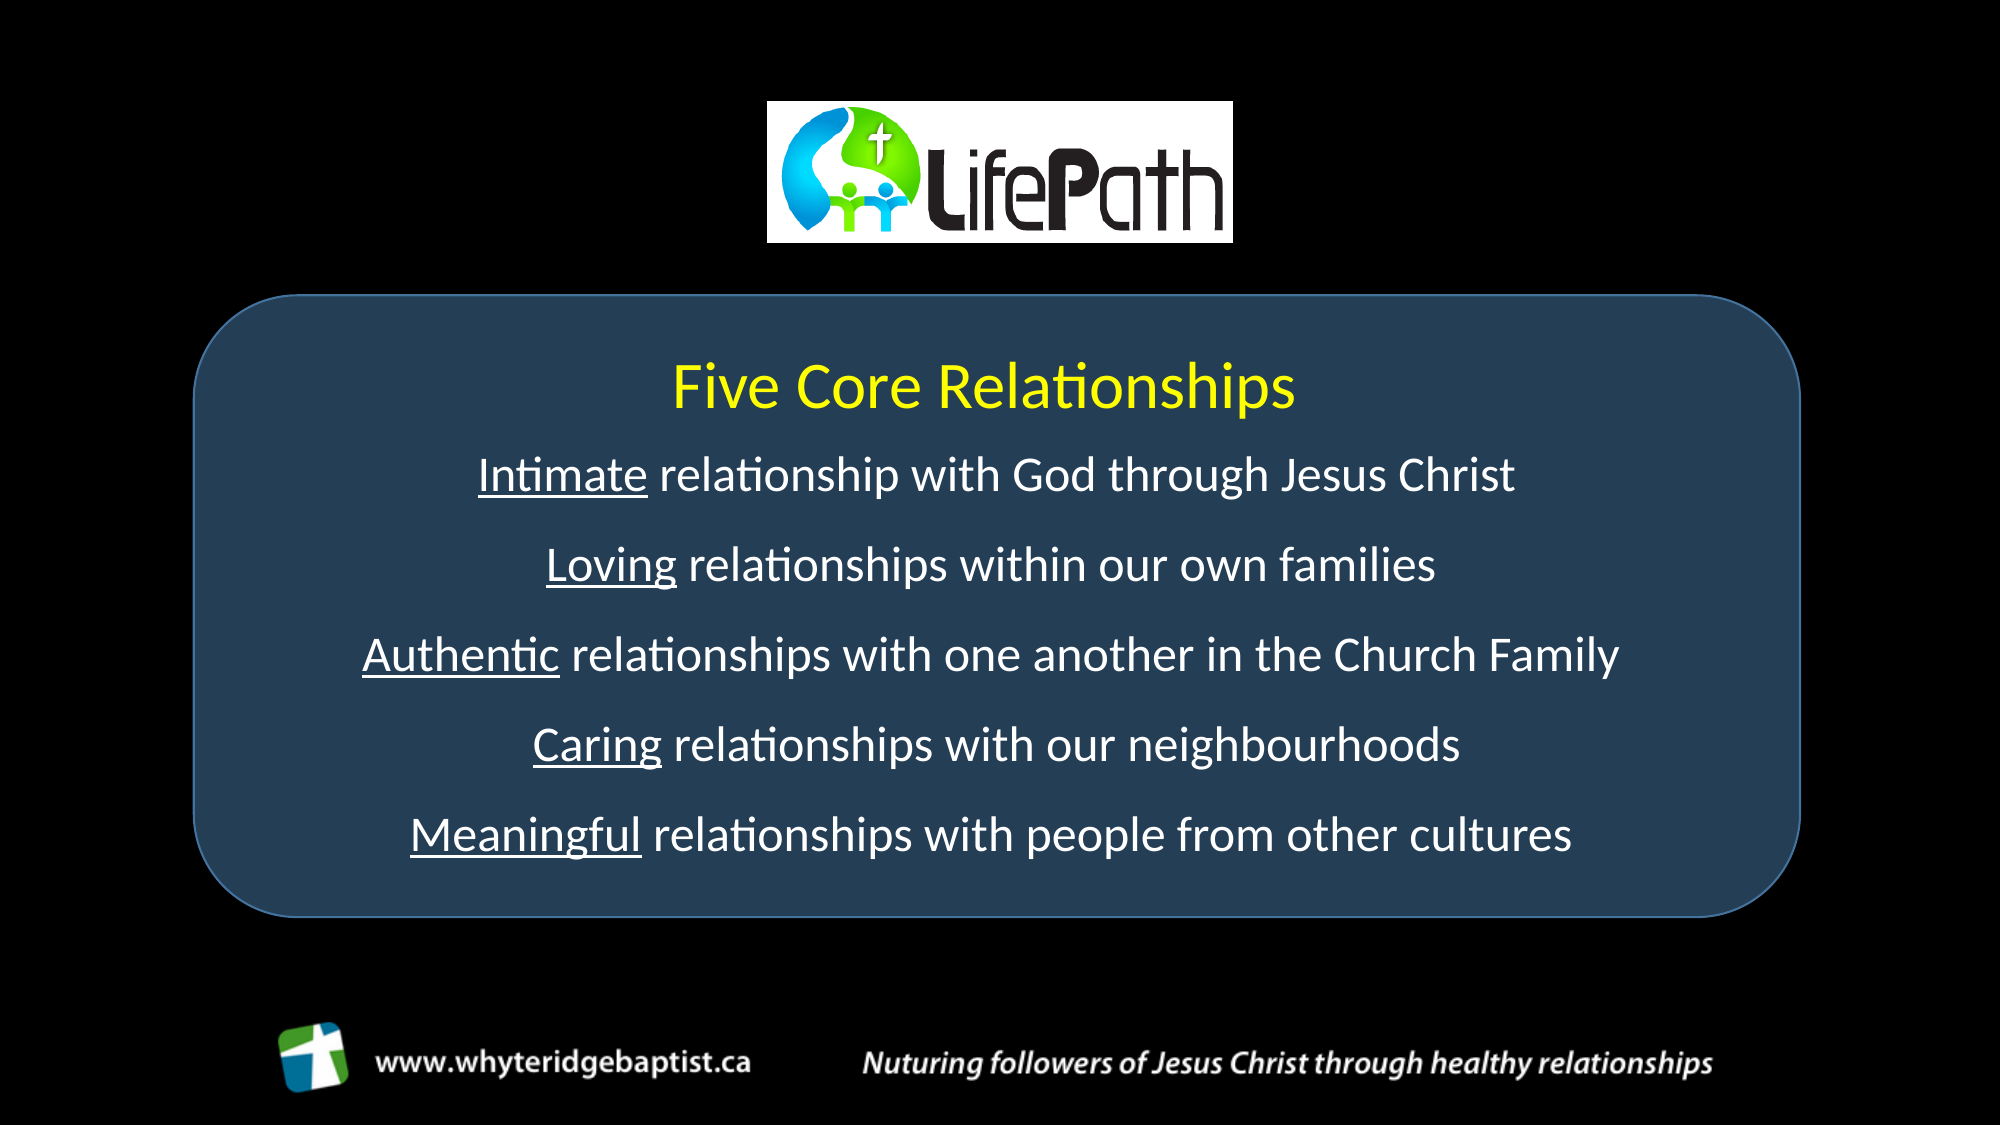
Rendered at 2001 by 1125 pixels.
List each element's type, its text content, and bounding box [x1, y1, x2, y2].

picture [767, 101, 1233, 243]
text_box Intimate relationship with God through Jesus Christ Loving relationships within our own families Authentic relationships with one another in the Church Family Caring relationships with our neighbourhoods Meaningful relationships with people from other cultures [192, 294, 1802, 919]
picture [249, 999, 1750, 1125]
text_box Five Core Relationships [657, 334, 1318, 429]
